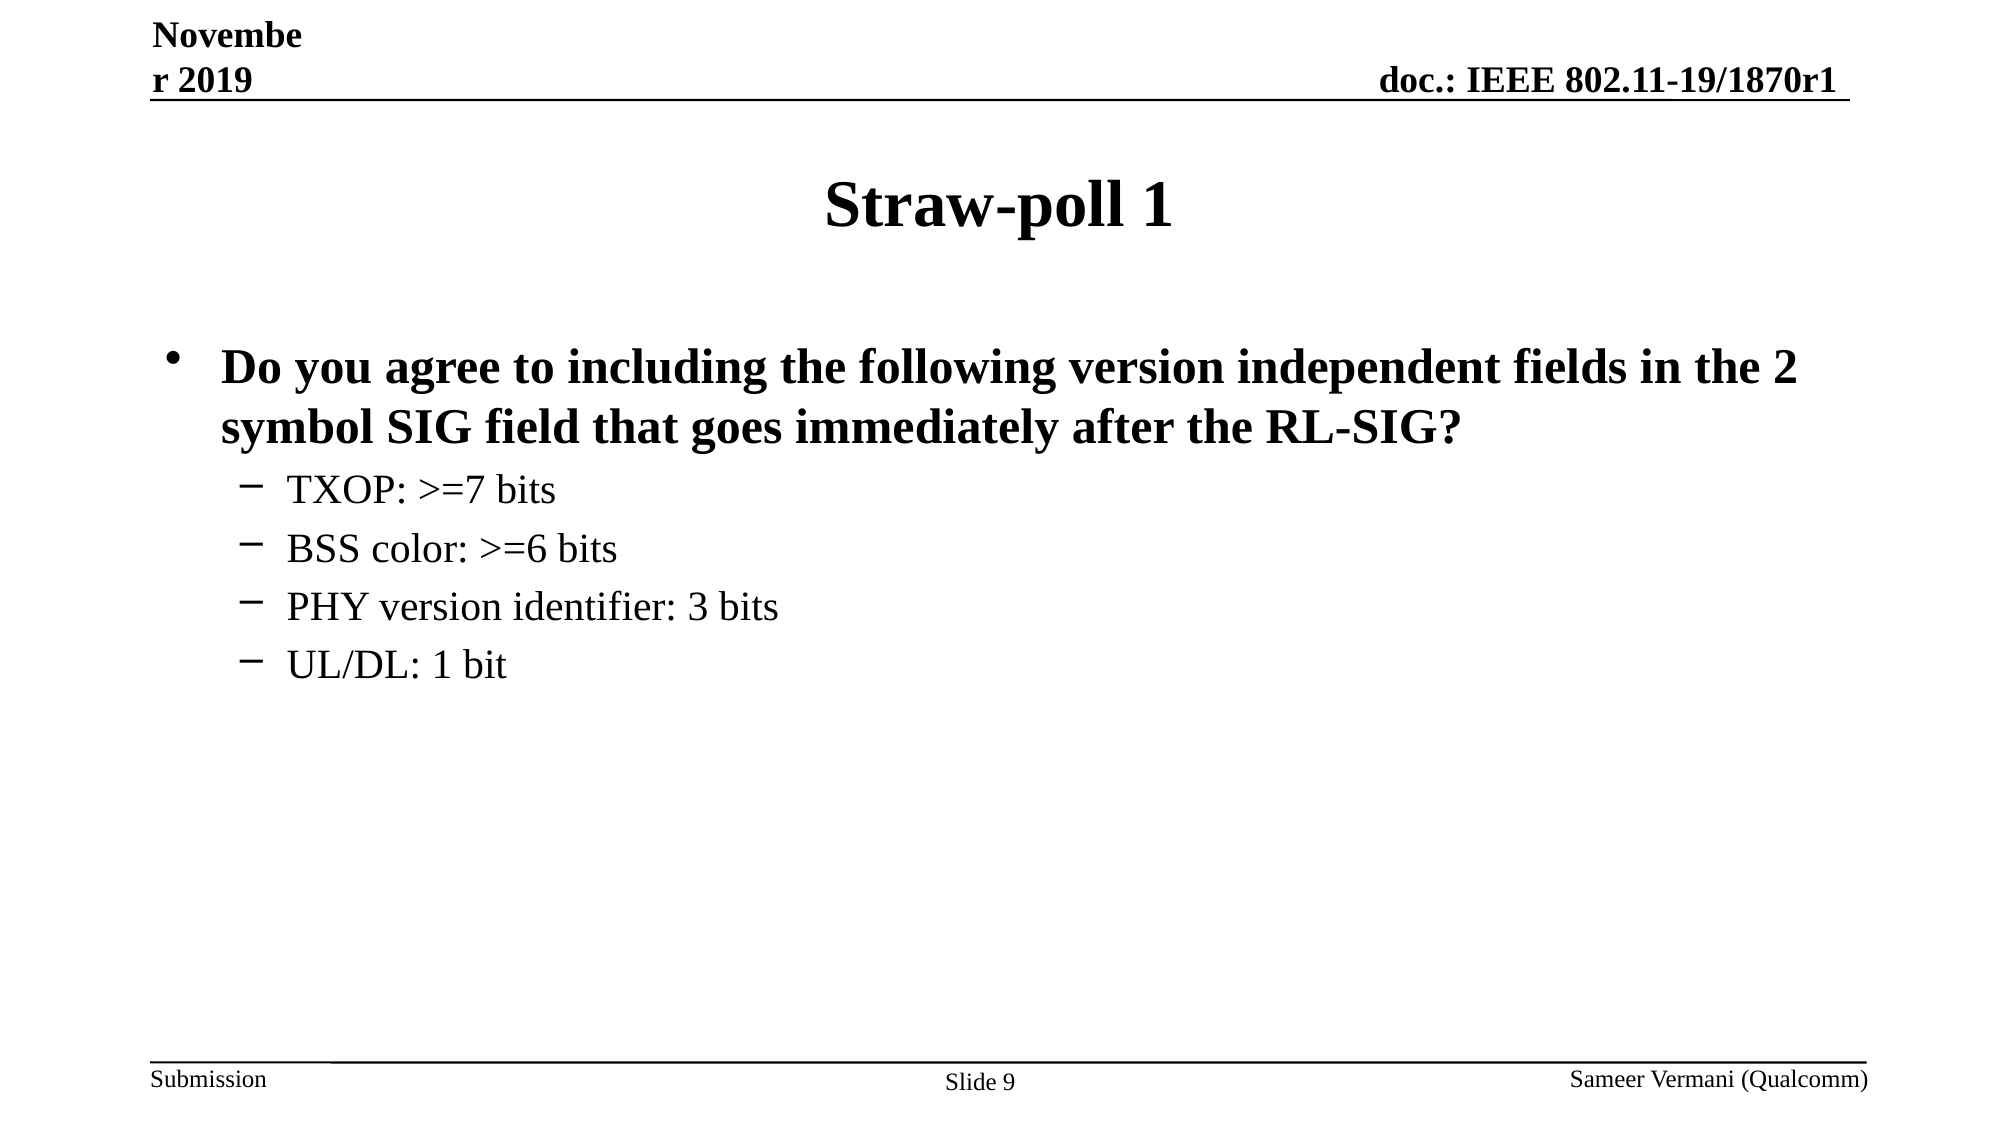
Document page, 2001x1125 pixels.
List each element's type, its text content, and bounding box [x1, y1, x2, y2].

footer Sameer Vermani (Qualcomm) [1565, 1061, 1869, 1093]
slide_number Slide 9 [936, 1065, 1025, 1097]
title Straw-poll 1 [150, 112, 1850, 288]
list Do you agree to including the following version independent fields in the 2 symbol SIG field that goes immediately after the RL-SIG? TXOP: >=7 bits BSS color: >=6 bits PHY version identifier: 3 bits UL/DL: 1 bit [149, 326, 1850, 1002]
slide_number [152, 54, 312, 101]
